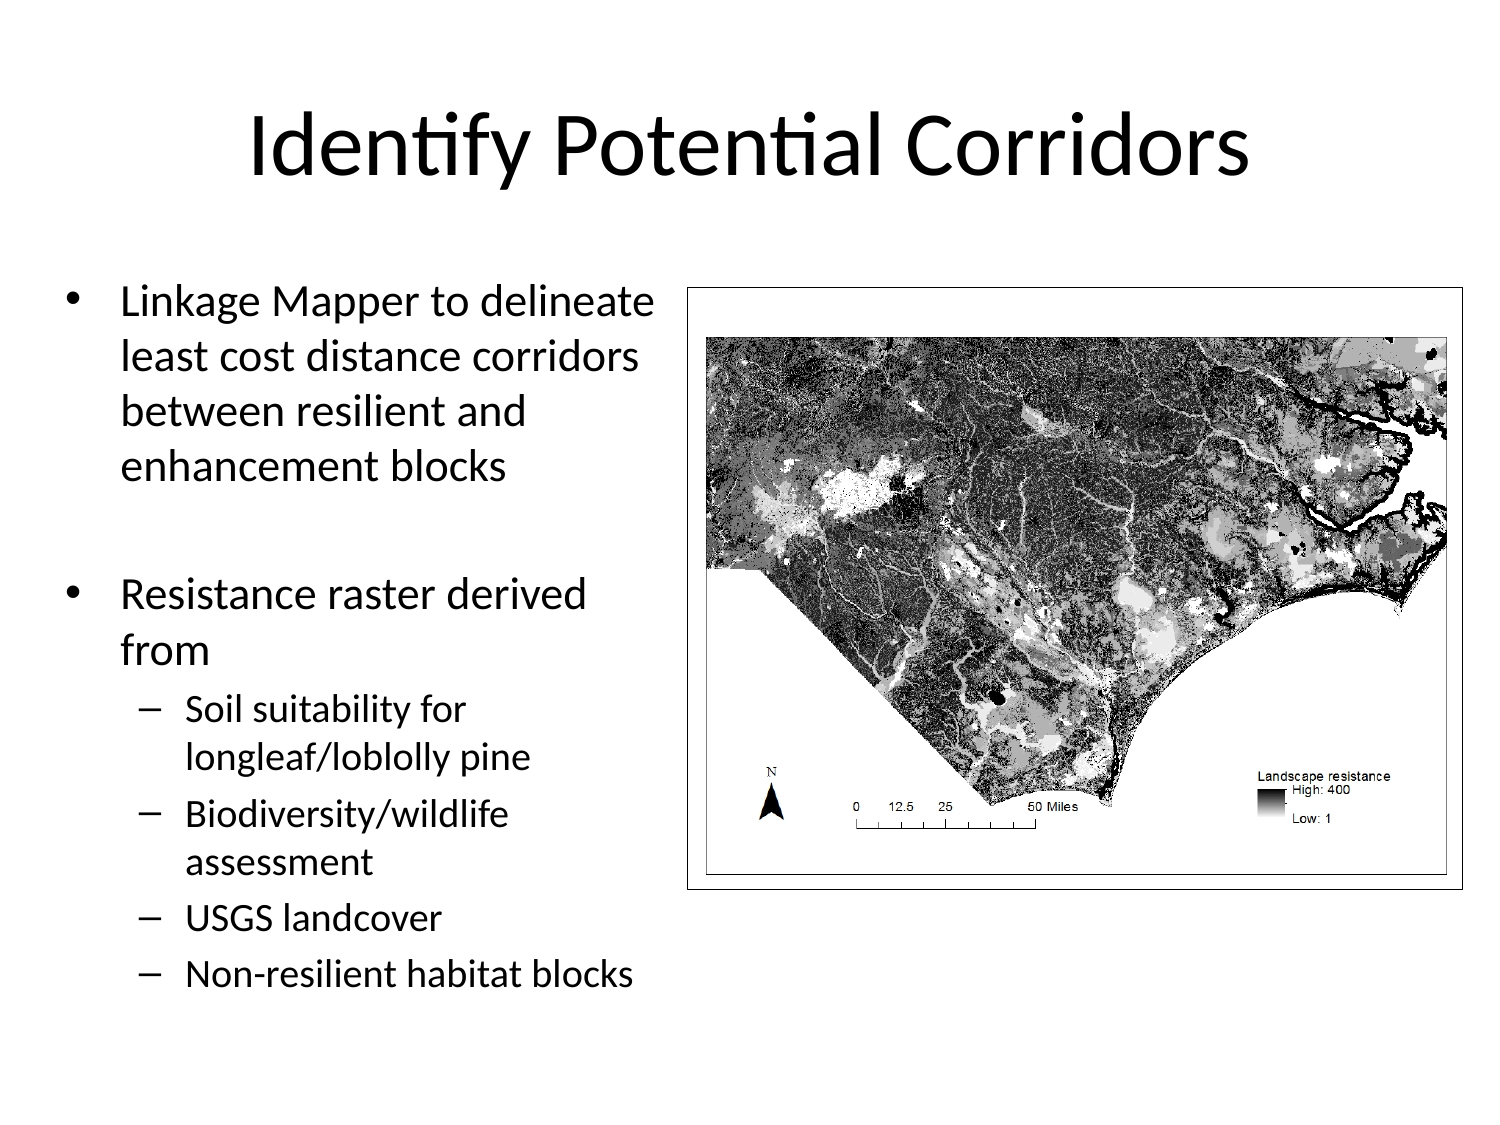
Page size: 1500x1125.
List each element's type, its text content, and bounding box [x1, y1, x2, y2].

title Identify Potential Corridors [75, 45, 1425, 233]
picture [687, 287, 1463, 890]
list Linkage Mapper to delineate least cost distance corridors between resilient and enhancement blocks Resistance raster derived from Soil suitability for longleaf/loblolly pine Biodiversity/wildlife assessment USGS landcover Non-resilient habitat blocks [50, 262, 688, 1005]
